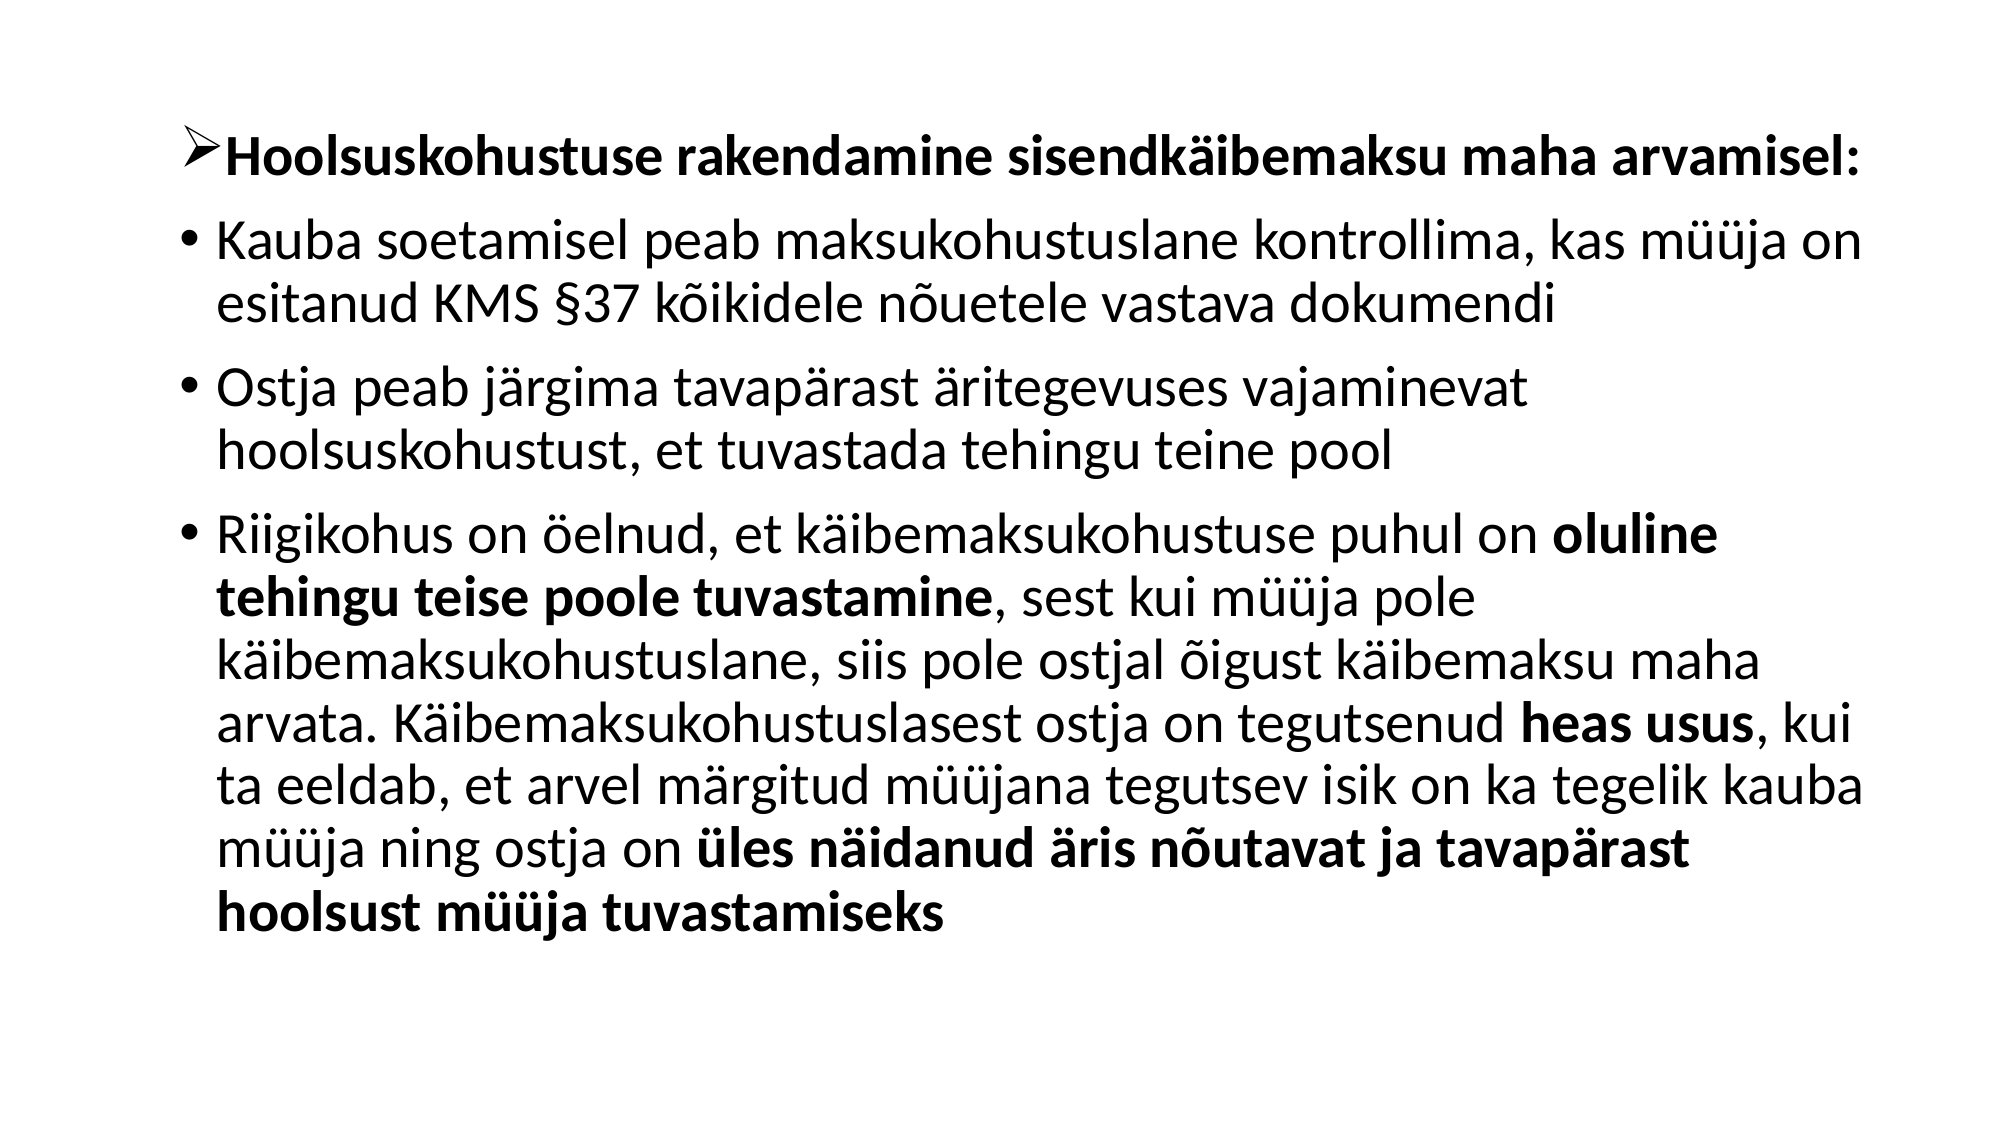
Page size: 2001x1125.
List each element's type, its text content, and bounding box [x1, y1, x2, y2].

list Hoolsuskohustuse rakendamine sisendkäibemaksu maha arvamisel: Kauba soetamisel peab maksukohustuslane kontrollima, kas müüja on esitanud KMS §37 kõikidele nõuetele vastava dokumendi Ostja peab järgima tavapärast äritegevuses vajaminevat hoolsuskohustust, et tuvastada tehingu teine pool Riigikohus on öelnud, et käibemaksukohustuse puhul on oluline tehingu teise poole tuvastamine, sest kui müüja pole käibemaksukohustuslane, siis pole ostjal õigust käibemaksu maha arvata. Käibemaksukohustuslasest ostja on tegutsenud heas usus, kui ta eeldab, et arvel märgitud müüjana tegutsev isik on ka tegelik kauba müüja ning ostja on üles näidanud äris nõutavat ja tavapärast hoolsust müüja tuvastamiseks [164, 118, 1890, 1046]
